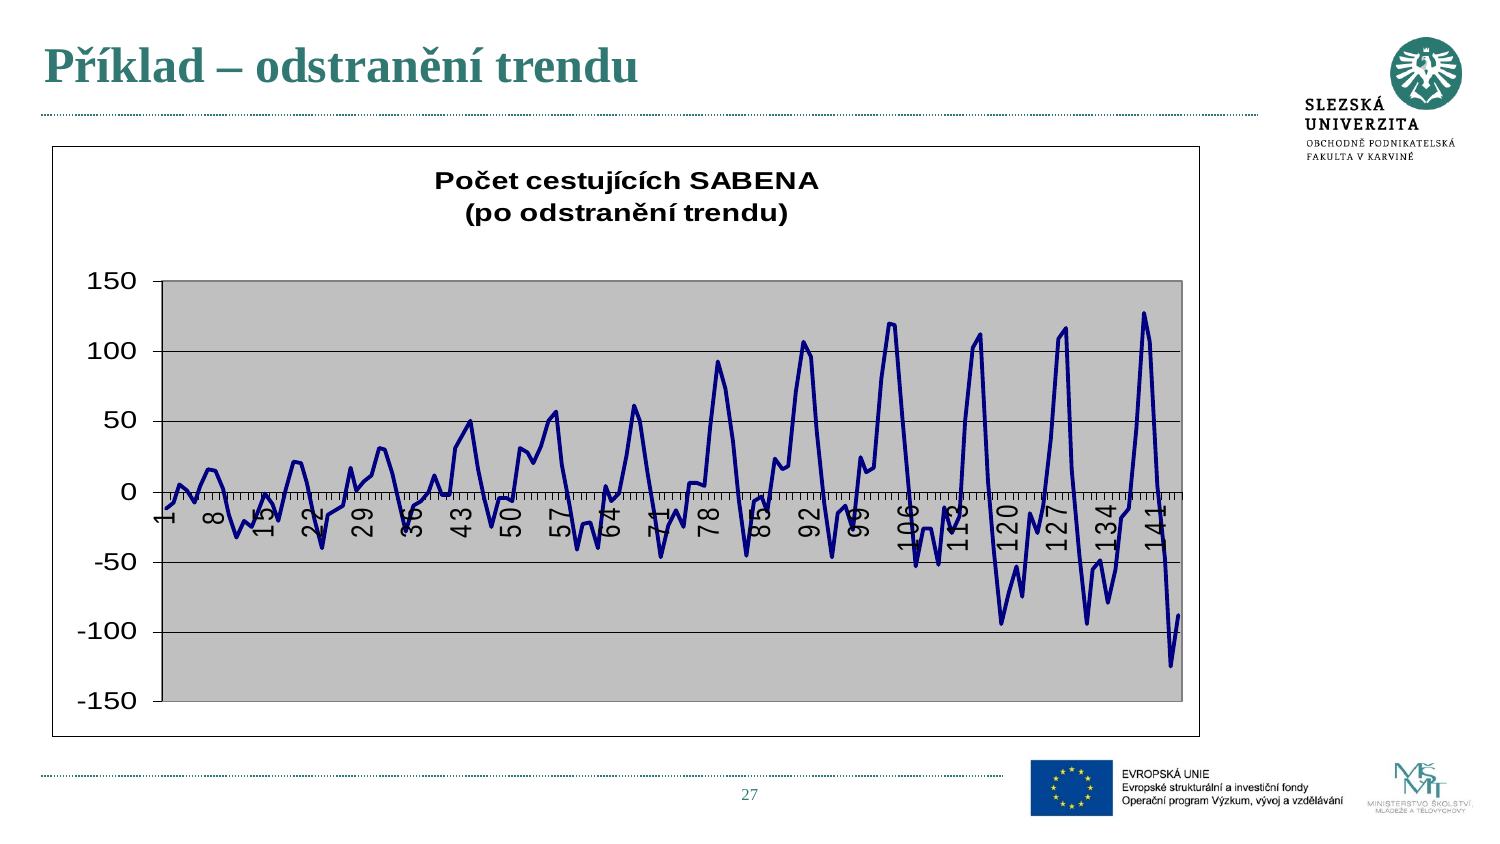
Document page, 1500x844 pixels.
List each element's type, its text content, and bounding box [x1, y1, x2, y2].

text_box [42, 138, 1211, 745]
picture [1003, 732, 1500, 843]
title Příklad – odstranění trendu [29, 32, 1258, 116]
picture [1305, 37, 1462, 160]
text_box 27 [442, 776, 998, 811]
